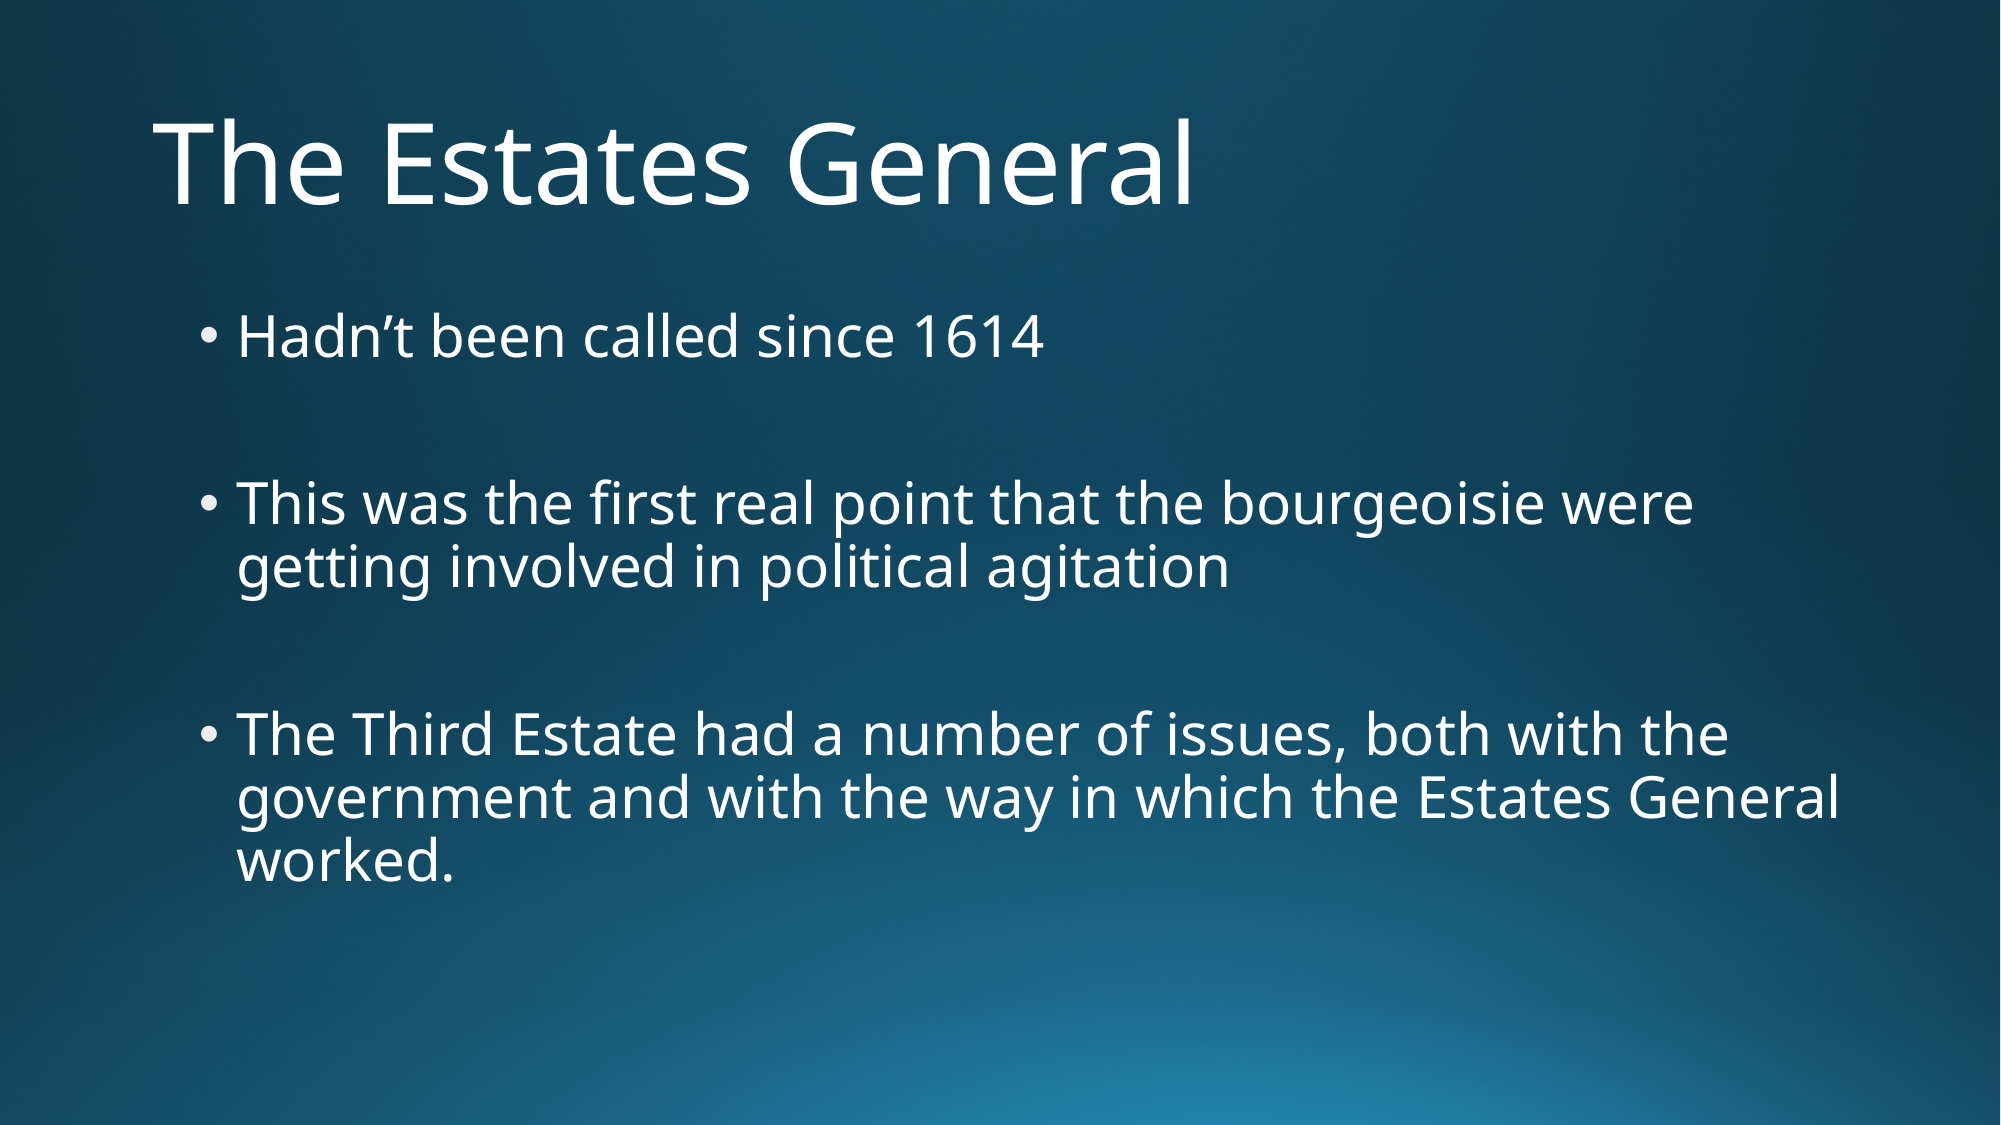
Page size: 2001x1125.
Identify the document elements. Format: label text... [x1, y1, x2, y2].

title The Estates General [137, 59, 1863, 278]
picture [0, 0, 2001, 1125]
list Hadn’t been called since 1614 This was the first real point that the bourgeoisie were getting involved in political agitation The Third Estate had a number of issues, both with the government and with the way in which the Estates General worked. [183, 299, 1863, 1014]
